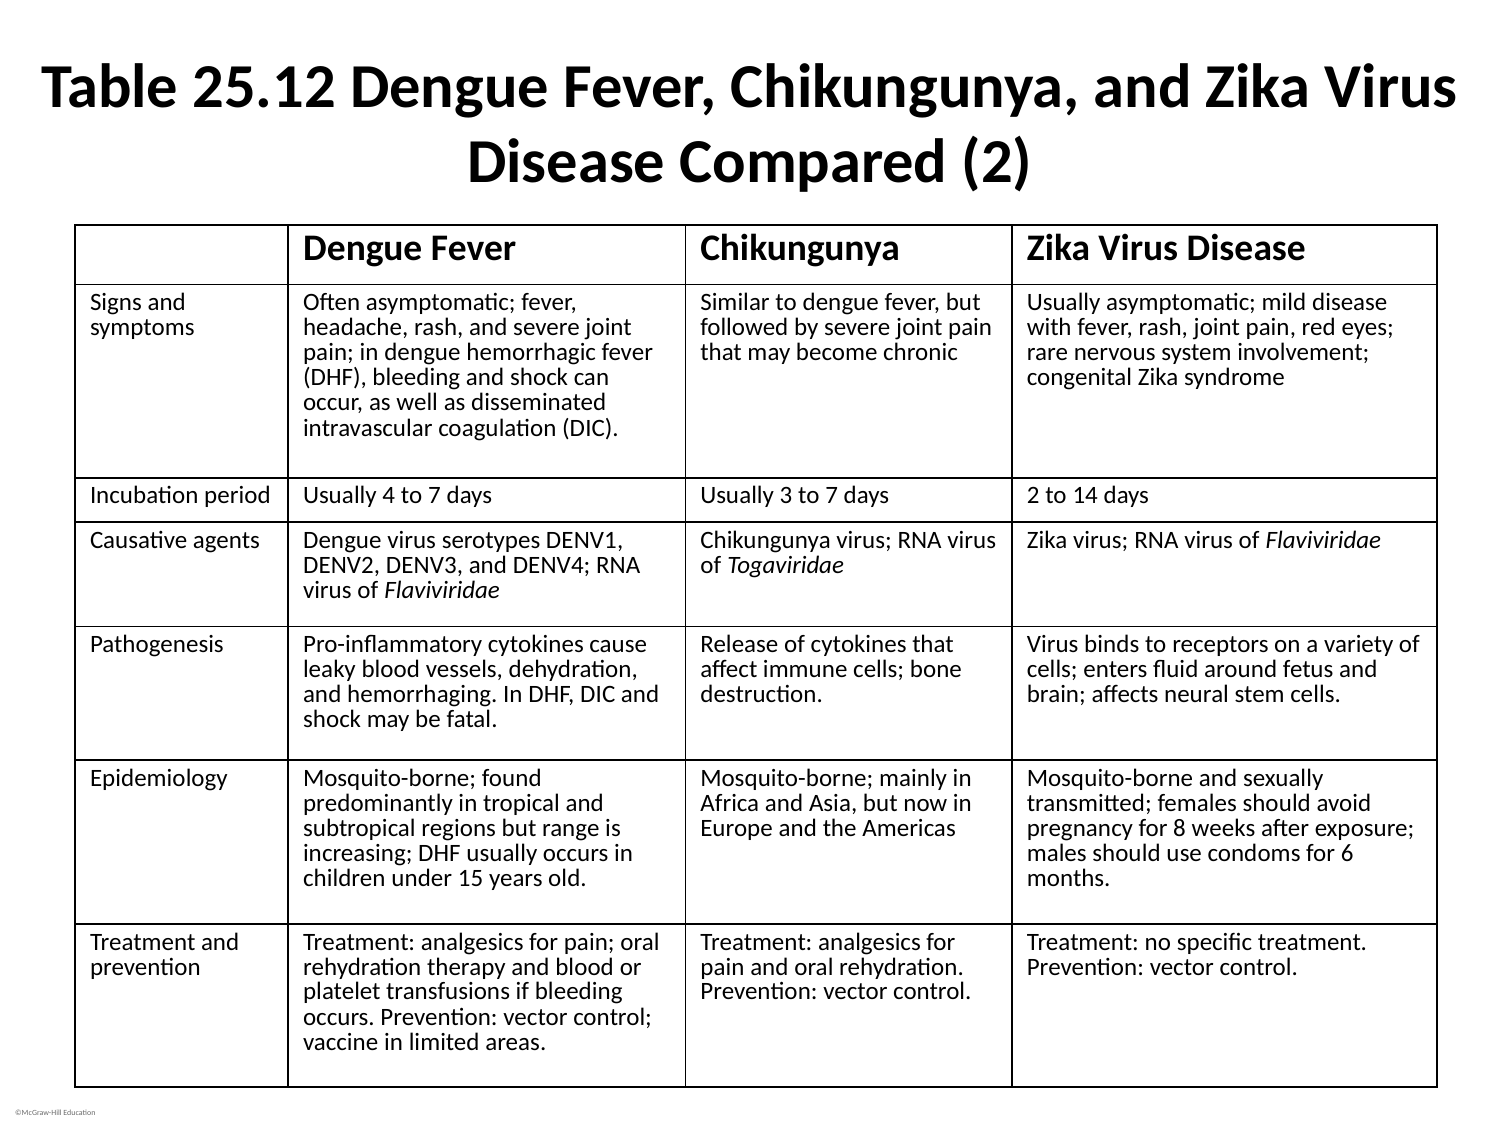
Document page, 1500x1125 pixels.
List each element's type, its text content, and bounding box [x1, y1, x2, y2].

table_cell Chikungunya virus; RNA virus of Togaviridae [686, 523, 1011, 626]
table_header [76, 226, 287, 284]
table_cell Epidemiology [76, 761, 287, 923]
table_cell Dengue virus serotypes DENV1, DENV2, DENV3, and DENV4; RNA virus of Flaviviridae [289, 523, 685, 626]
table_cell Mosquito-borne; mainly in Africa and Asia, but now in Europe and the Americas [686, 761, 1011, 923]
table_cell Treatment: analgesics for pain and oral rehydration. Prevention: vector control. [686, 925, 1011, 1086]
table_cell Usually 4 to 7 days [289, 479, 685, 521]
table_cell Similar to dengue fever, but followed by severe joint pain that may become chronic [686, 285, 1011, 477]
table_cell Treatment: analgesics for pain; oral rehydration therapy and blood or platelet transfusions if bleeding occurs. Prevention: vector control; vaccine in limited areas. [289, 925, 685, 1086]
table_cell Causative agents [76, 523, 287, 626]
table_cell Pro-inflammatory cytokines cause leaky blood vessels, dehydration, and hemorrhaging. In DHF, DIC and shock may be fatal. [289, 627, 685, 759]
table_cell Often asymptomatic; fever, headache, rash, and severe joint pain; in dengue hemorrhagic fever (DHF), bleeding and shock can occur, as well as disseminated intravascular coagulation (DIC). [289, 285, 685, 477]
table_cell Signs and symptoms [76, 285, 287, 477]
table_cell Incubation period [76, 479, 287, 521]
table_cell Zika virus; RNA virus of Flaviviridae [1013, 523, 1436, 626]
table_cell Virus binds to receptors on a variety of cells; enters fluid around fetus and brain; affects neural stem cells. [1013, 627, 1436, 759]
table_cell Usually asymptomatic; mild disease with fever, rash, joint pain, red eyes; rare nervous system involvement; congenital Zika syndrome [1013, 285, 1436, 477]
table_cell Mosquito-borne; found predominantly in tropical and subtropical regions but range is increasing; DHF usually occurs in children under 15 years old. [289, 761, 685, 923]
table_cell Pathogenesis [76, 627, 287, 759]
table_header Zika Virus Disease [1013, 226, 1436, 284]
table_cell Mosquito-borne and sexually transmitted; females should avoid pregnancy for 8 weeks after exposure; males should use condoms for 6 months. [1013, 761, 1436, 923]
table_cell Treatment: no specific treatment. Prevention: vector control. [1013, 925, 1436, 1086]
table_cell Release of cytokines that affect immune cells; bone destruction. [686, 627, 1011, 759]
table_cell Usually 3 to 7 days [686, 479, 1011, 521]
title Table 25.12 Dengue Fever, Chikungunya, and Zika Virus Disease Compared (2) [22, 37, 1479, 184]
table_cell Treatment and prevention [76, 925, 287, 1086]
table_header Dengue Fever [289, 226, 685, 284]
table_cell 2 to 14 days [1013, 479, 1436, 521]
table_header Chikungunya [686, 226, 1011, 284]
